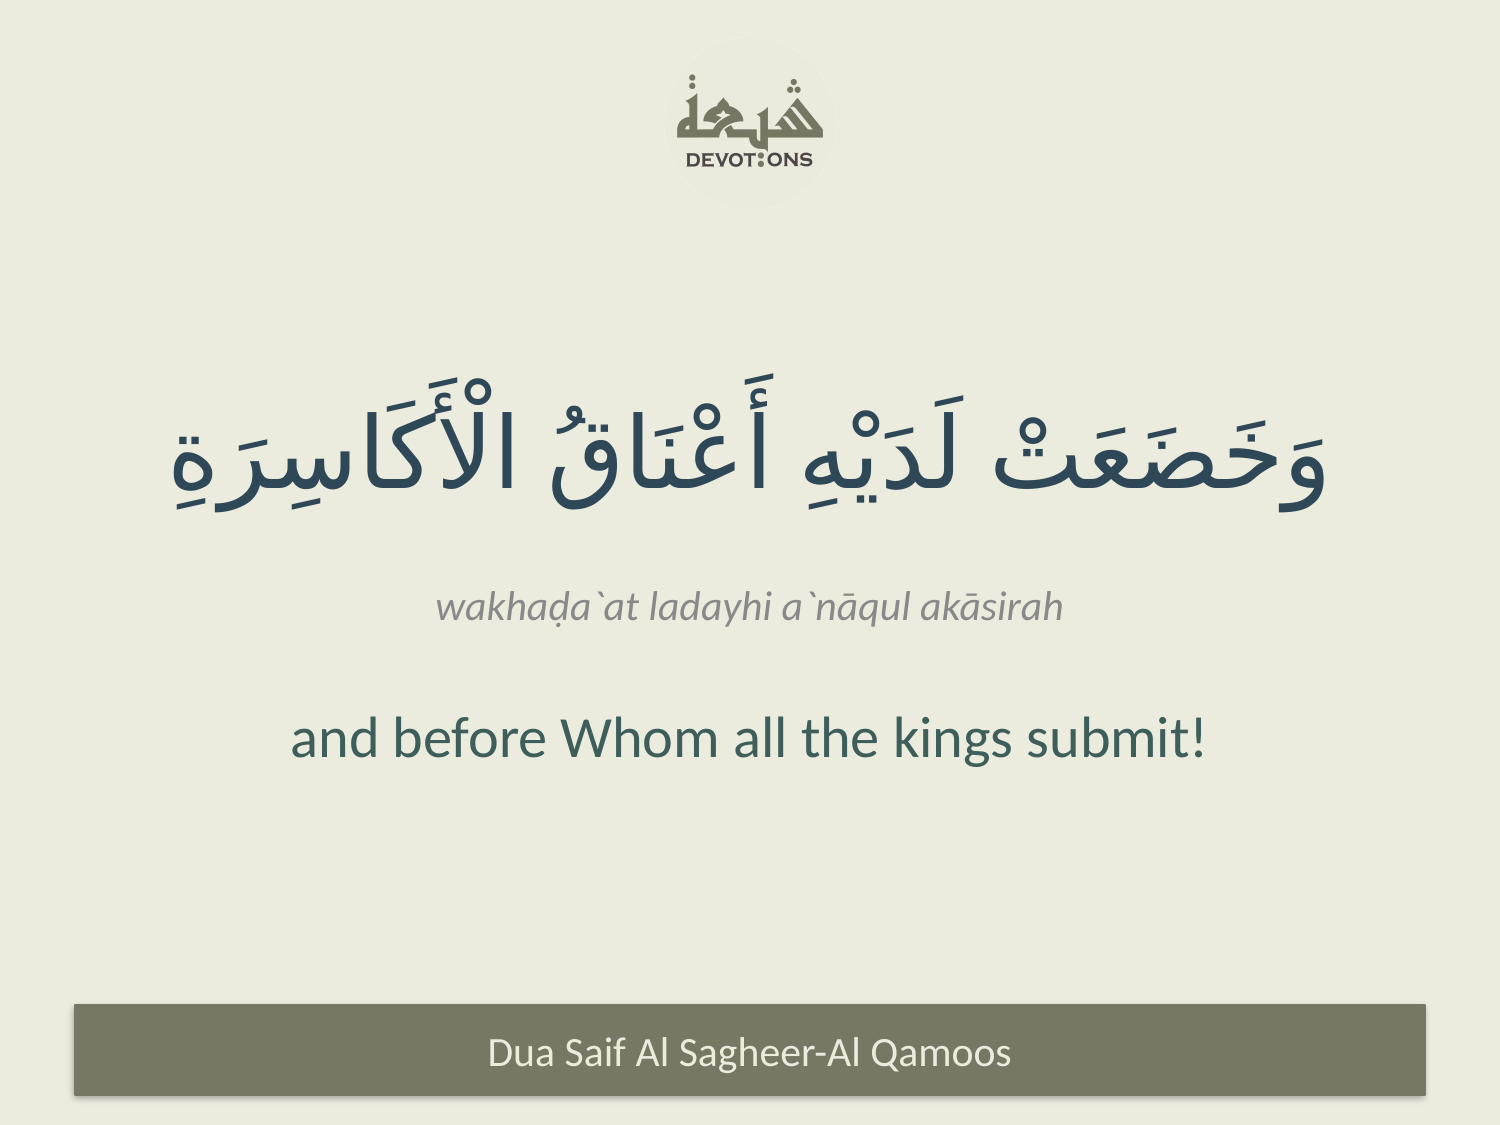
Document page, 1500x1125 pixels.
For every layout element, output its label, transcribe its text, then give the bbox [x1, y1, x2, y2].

text_box Dua Saif Al Sagheer-Al Qamoos [472, 1017, 1028, 1083]
text_box وَخَضَعَتْ لَدَيْهِ أَعْنَاقُ الْأَكَاسِرَةِ wakhaḍa`at ladayhi a`nāqul akāsirah and before Whom all the kings submit! [74, 381, 1425, 776]
text_box [74, 1004, 1426, 1096]
picture [656, 29, 844, 218]
